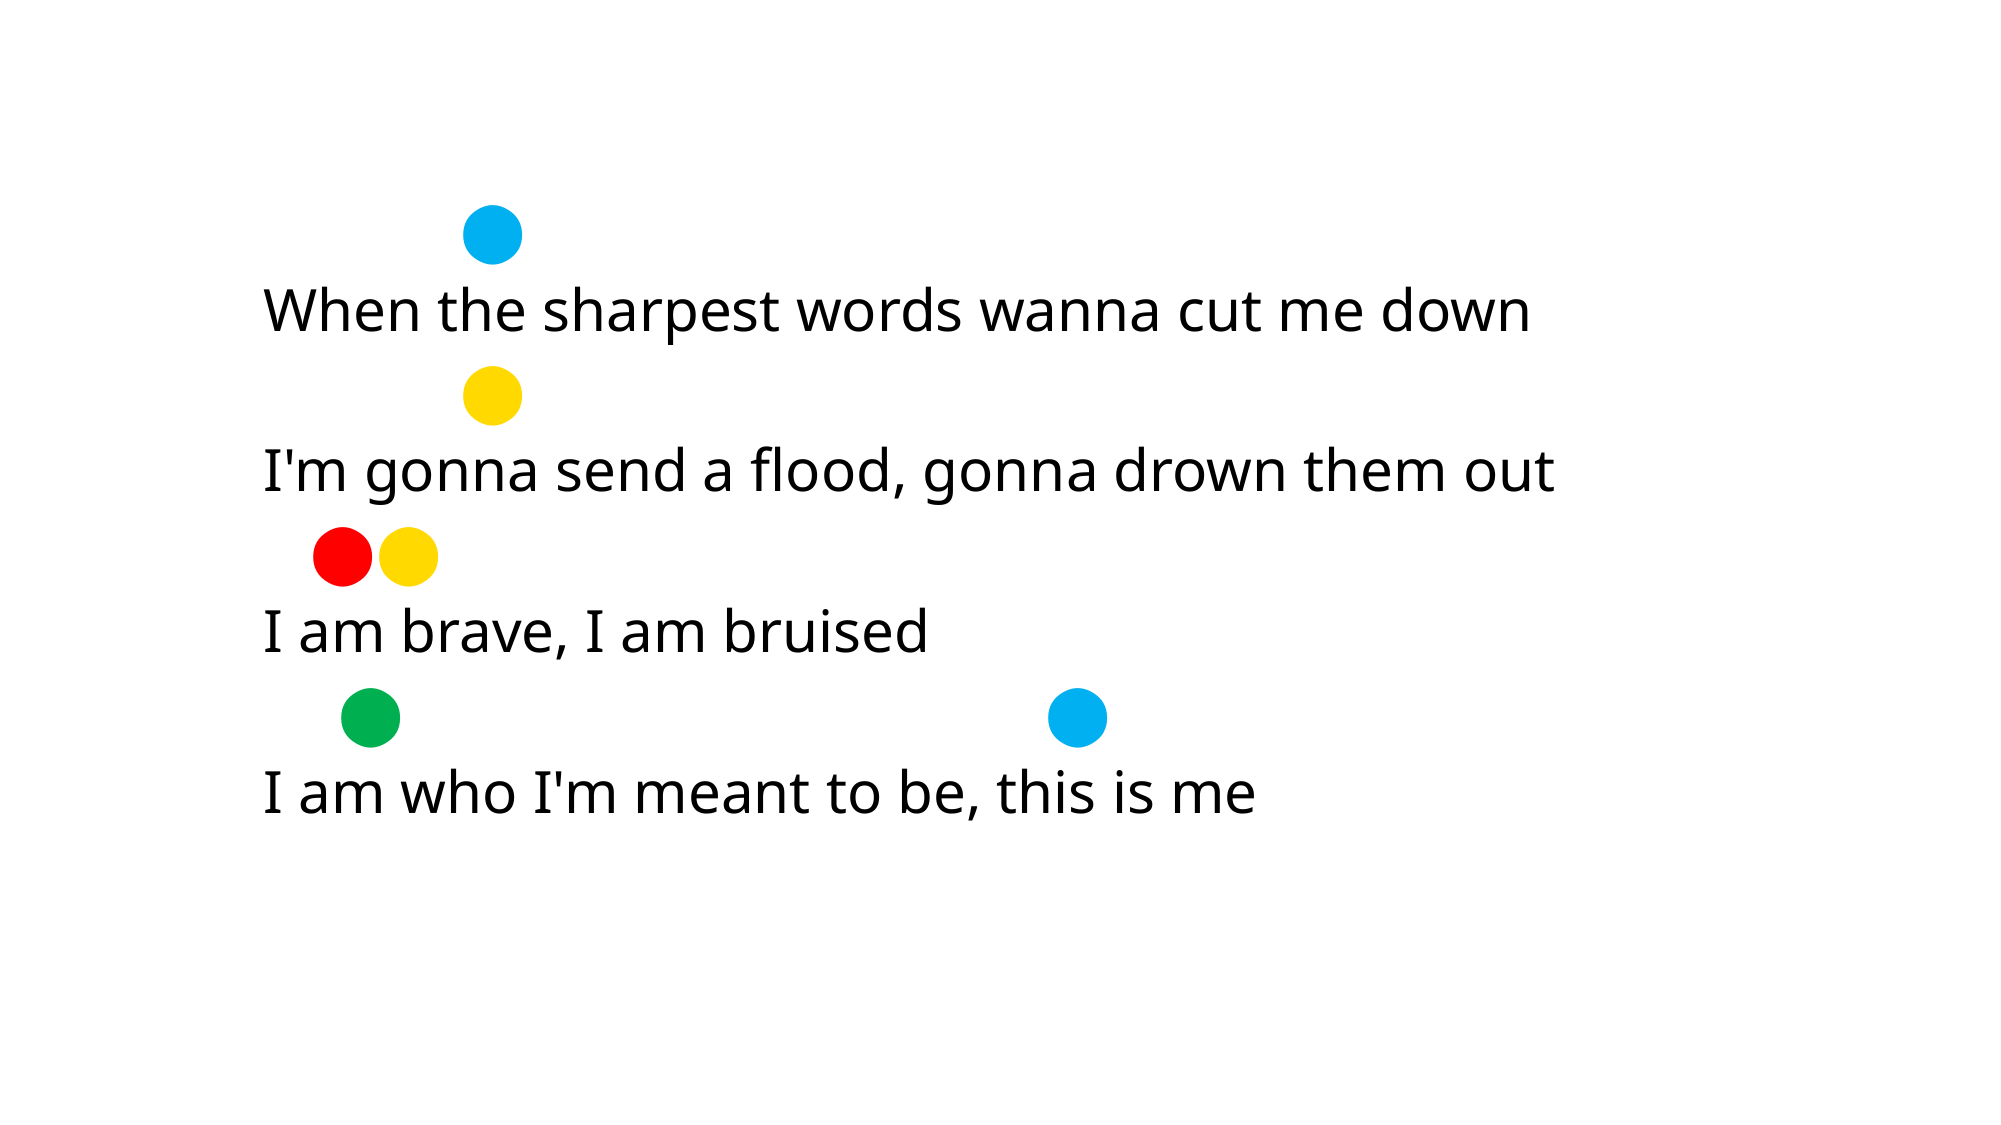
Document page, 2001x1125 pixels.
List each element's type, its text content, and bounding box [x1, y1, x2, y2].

text_box ⬤ When the sharpest words wanna cut me down ⬤ I'm gonna send a flood, gonna drown them out ⬤⬤ I am brave, I am bruised ⬤ ⬤ I am who I'm meant to be, this is me [173, 174, 1615, 914]
